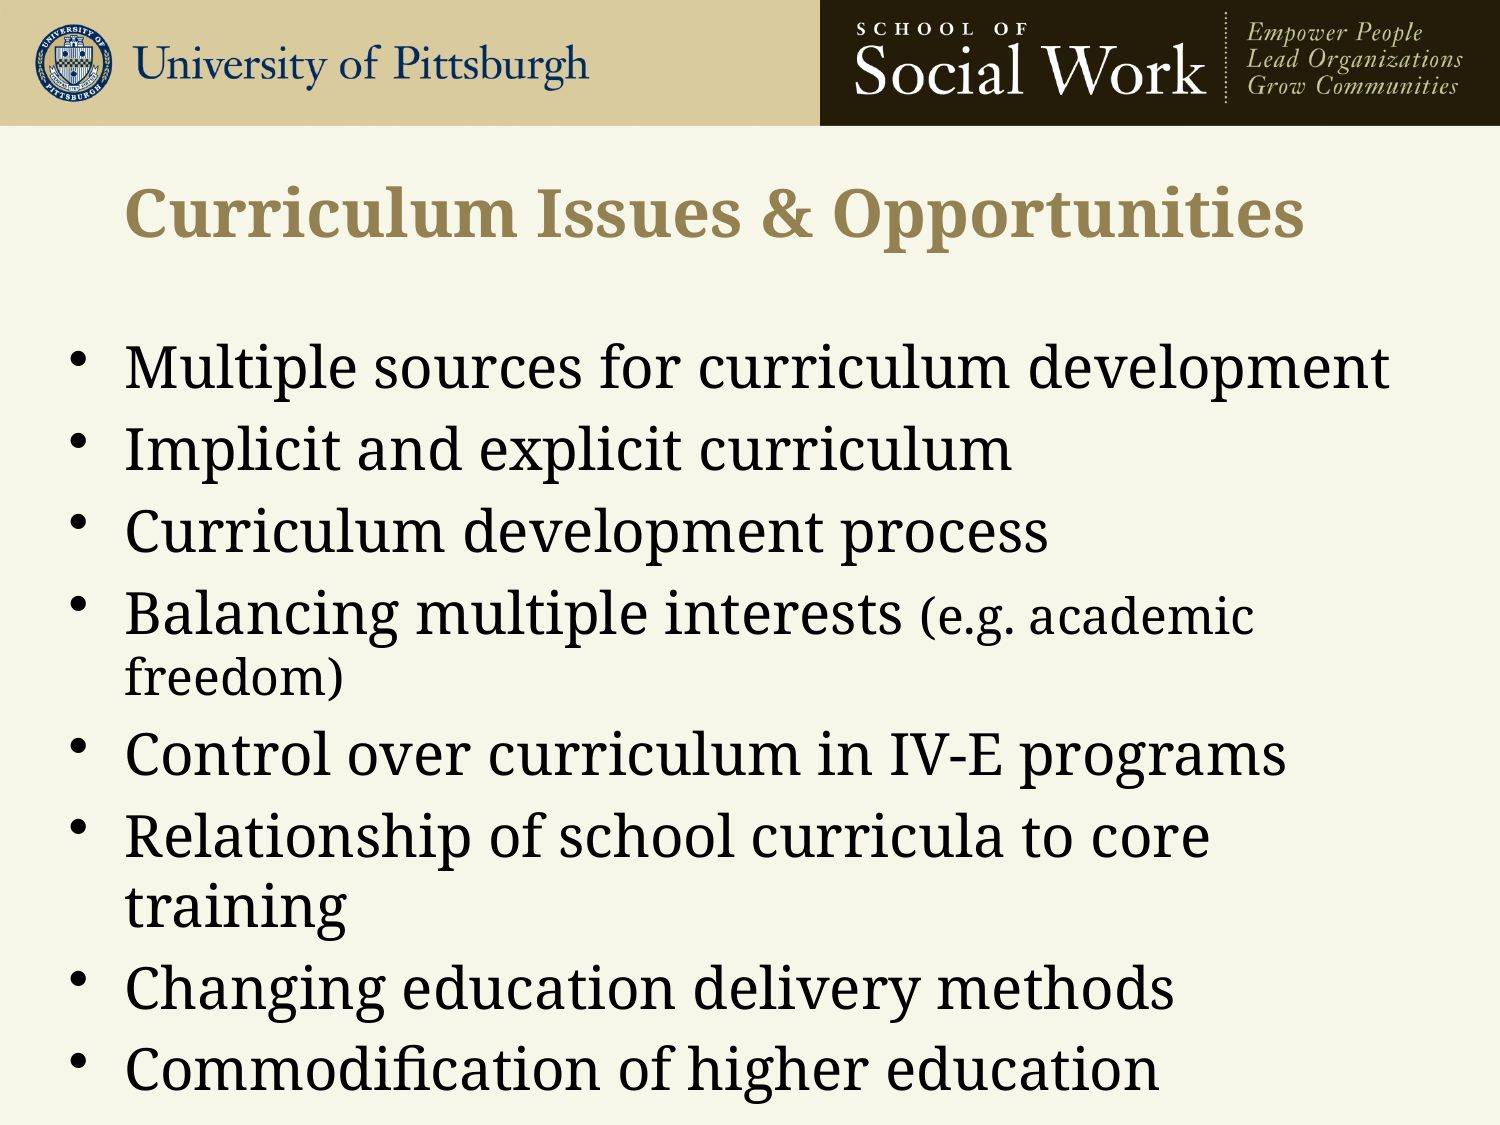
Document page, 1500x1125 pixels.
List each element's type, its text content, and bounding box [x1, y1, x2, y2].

list Multiple sources for curriculum development Implicit and explicit curriculum Curriculum development process Balancing multiple interests (e.g. academic freedom) Control over curriculum in IV-E programs Relationship of school curricula to core training Changing education delivery methods Commodification of higher education Evaluation and feedback loop [53, 322, 1431, 1052]
picture [0, 0, 1500, 1125]
title Curriculum Issues & Opportunities [108, 122, 1385, 299]
